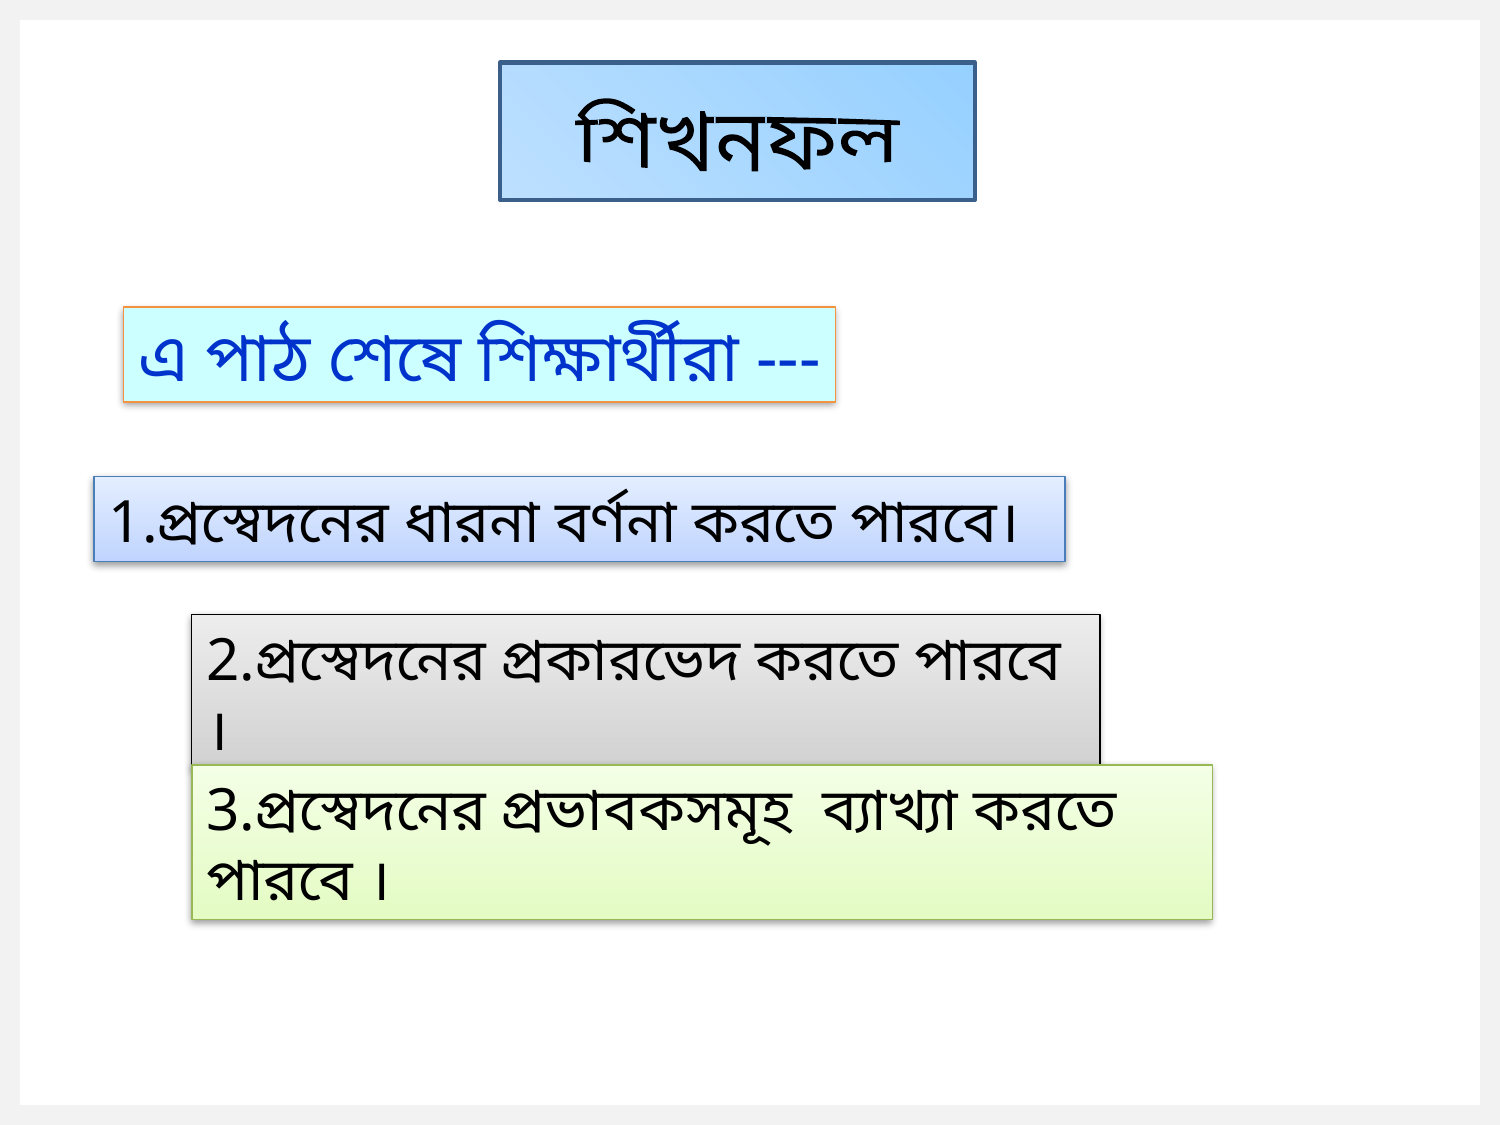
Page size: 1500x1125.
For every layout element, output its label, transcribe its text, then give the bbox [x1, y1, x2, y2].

text_box 1.প্রস্বেদনের ধারনা বর্ণনা করতে পারবে। [93, 476, 1066, 562]
text_box [498, 60, 977, 202]
text_box 3.প্রস্বেদনের প্রভাবকসমূহ ব্যাখ্যা করতে পারবে । [191, 764, 1213, 920]
text_box এ পাঠ শেষে শিক্ষার্থীরা --- [123, 306, 836, 403]
text_box 2.প্রস্বেদনের প্রকারভেদ করতে পারবে । [191, 614, 1101, 763]
